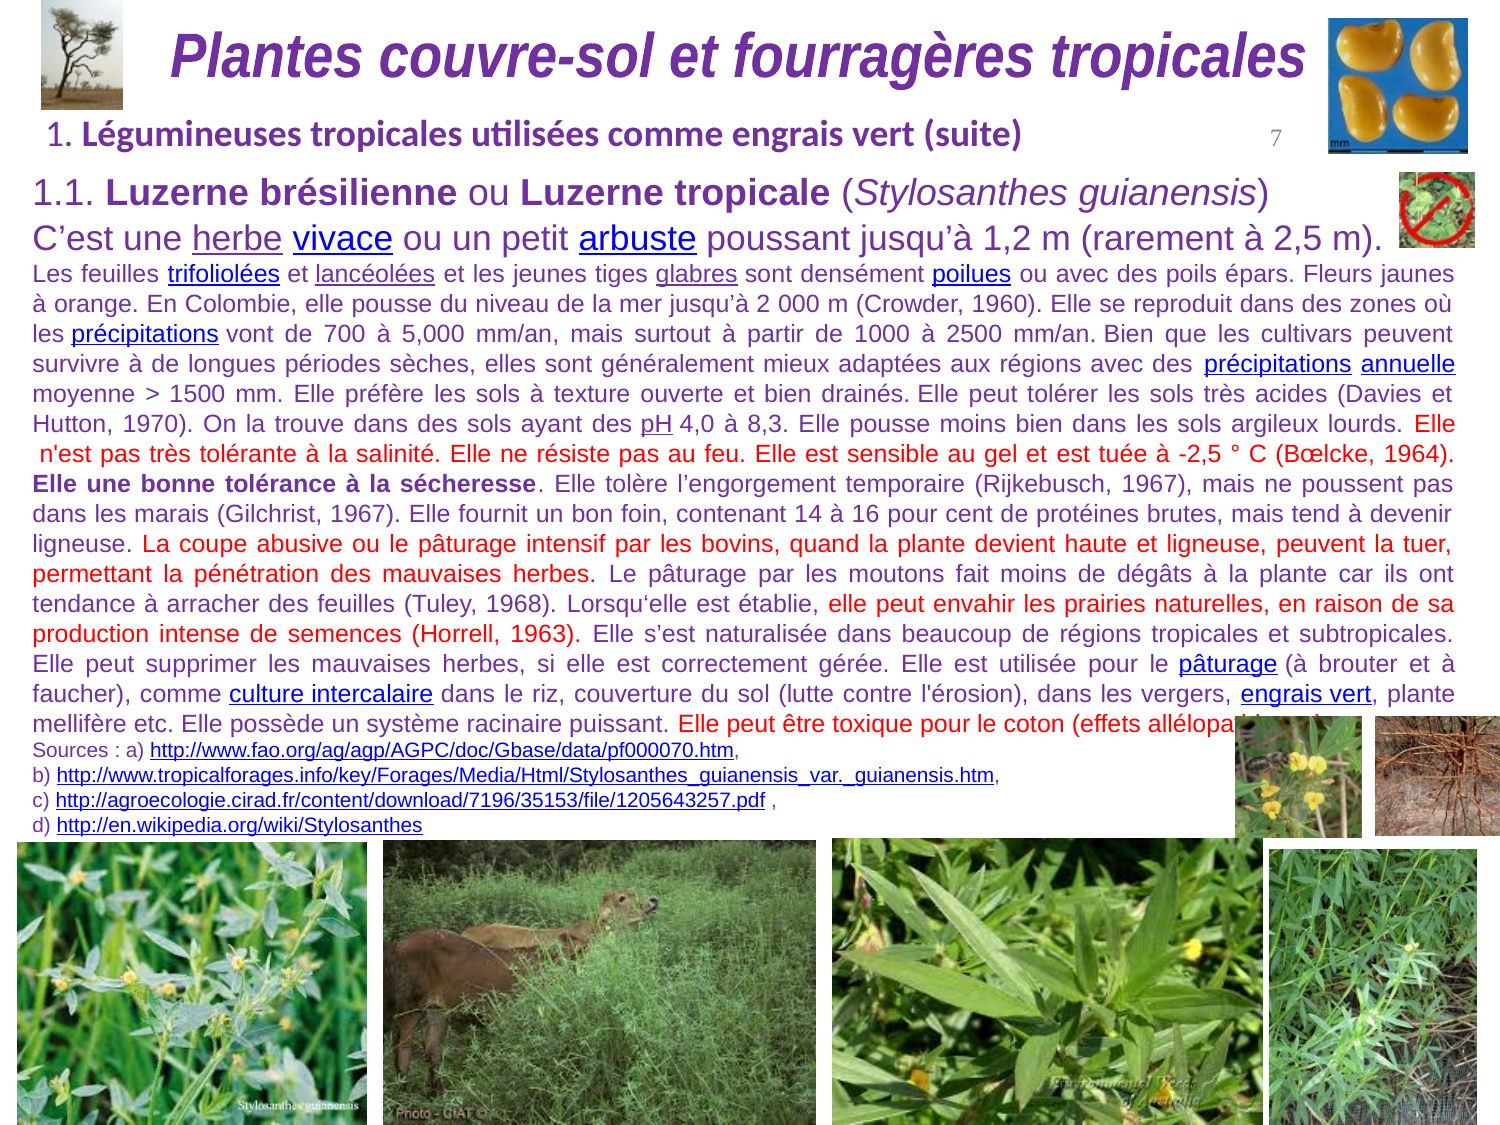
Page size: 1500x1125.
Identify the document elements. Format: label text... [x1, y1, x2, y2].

text_box 7 [1222, 113, 1298, 159]
text_box 1.1. Luzerne brésilienne ou Luzerne tropicale (Stylosanthes guianensis) [17, 160, 1341, 221]
picture [832, 715, 1363, 1125]
picture [1375, 715, 1500, 837]
picture [17, 842, 367, 1125]
picture [383, 840, 816, 1125]
picture [1269, 848, 1477, 1125]
text_box 1. Légumineuses tropicales utilisées comme engrais vert (suite) [30, 101, 1039, 160]
text_box C’est une herbe vivace ou un petit arbuste poussant jusqu’à 1,2 m (rarement à 2,5 m). Les feuilles trifoliolées et lancéolées et les jeunes tiges glabres sont densément poilues ou avec des poils épars. Fleurs jaunes à orange. En Colombie, elle pousse du niveau de la mer jusqu’à 2 000 m (Crowder, 1960). Elle se reproduit dans des zones où les précipitations vont de 700 à 5,000 mm/an, mais surtout à partir de 1000 à 2500 mm/an. Bien que les cultivars peuvent survivre à de longues périodes sèches, elles sont généralement mieux adaptées aux régions avec des précipitations annuelle moyenne > 1500 mm. Elle préfère les sols à texture ouverte et bien drainés. Elle peut tolérer les sols très acides (Davies et Hutton, 1970). On la trouve dans des sols ayant des pH 4,0 à 8,3. Elle pousse moins bien dans les sols argileux lourds. Elle n'est pas très tolérante à la salinité. Elle ne résiste pas au feu. Elle est sensible au gel et est tuée à -2,5 ° C (Bœlcke, 1964). Elle une bonne tolérance à la sécheresse. Elle tolère l’engorgement temporaire (Rijkebusch, 1967), mais ne poussent pas dans les marais (Gilchrist, 1967). Elle fournit un bon foin, contenant 14 à 16 pour cent de protéines brutes, mais tend à devenir ligneuse. La coupe abusive ou le pâturage intensif par les bovins, quand la plante devient haute et ligneuse, peuvent la tuer, permettant la pénétration des mauvaises herbes. Le pâturage par les moutons fait moins de dégâts à la plante car ils ont tendance à arracher des feuilles (Tuley, 1968). Lorsqu‘elle est établie, elle peut envahir les prairies naturelles, en raison de sa production intense de semences (Horrell, 1963). Elle s’est naturalisée dans beaucoup de régions tropicales et subtropicales. Elle peut supprimer les mauvaises herbes, si elle est correctement gérée. Elle est utilisée pour le pâturage (à brouter et à faucher), comme culture intercalaire dans le riz, couverture du sol (lutte contre l'érosion), dans les vergers, engrais vert, plante mellifère etc. Elle possède un système racinaire puissant. Elle peut être toxique pour le coton (effets allélopathiques). Sources : a) http://www.fao.org/ag/agp/AGPC/doc/Gbase/data/pf000070.htm, b) http://www.tropicalforages.info/key/Forages/Media/Html/Stylosanthes_guianensis_var._guianensis.htm, c) http://agroecologie.cirad.fr/content/download/7196/35153/file/1205643257.pdf , d) http://en.wikipedia.org/wiki/Stylosanthes [17, 207, 1471, 845]
picture [40, 0, 123, 110]
picture [1399, 172, 1475, 248]
picture [1328, 18, 1469, 154]
